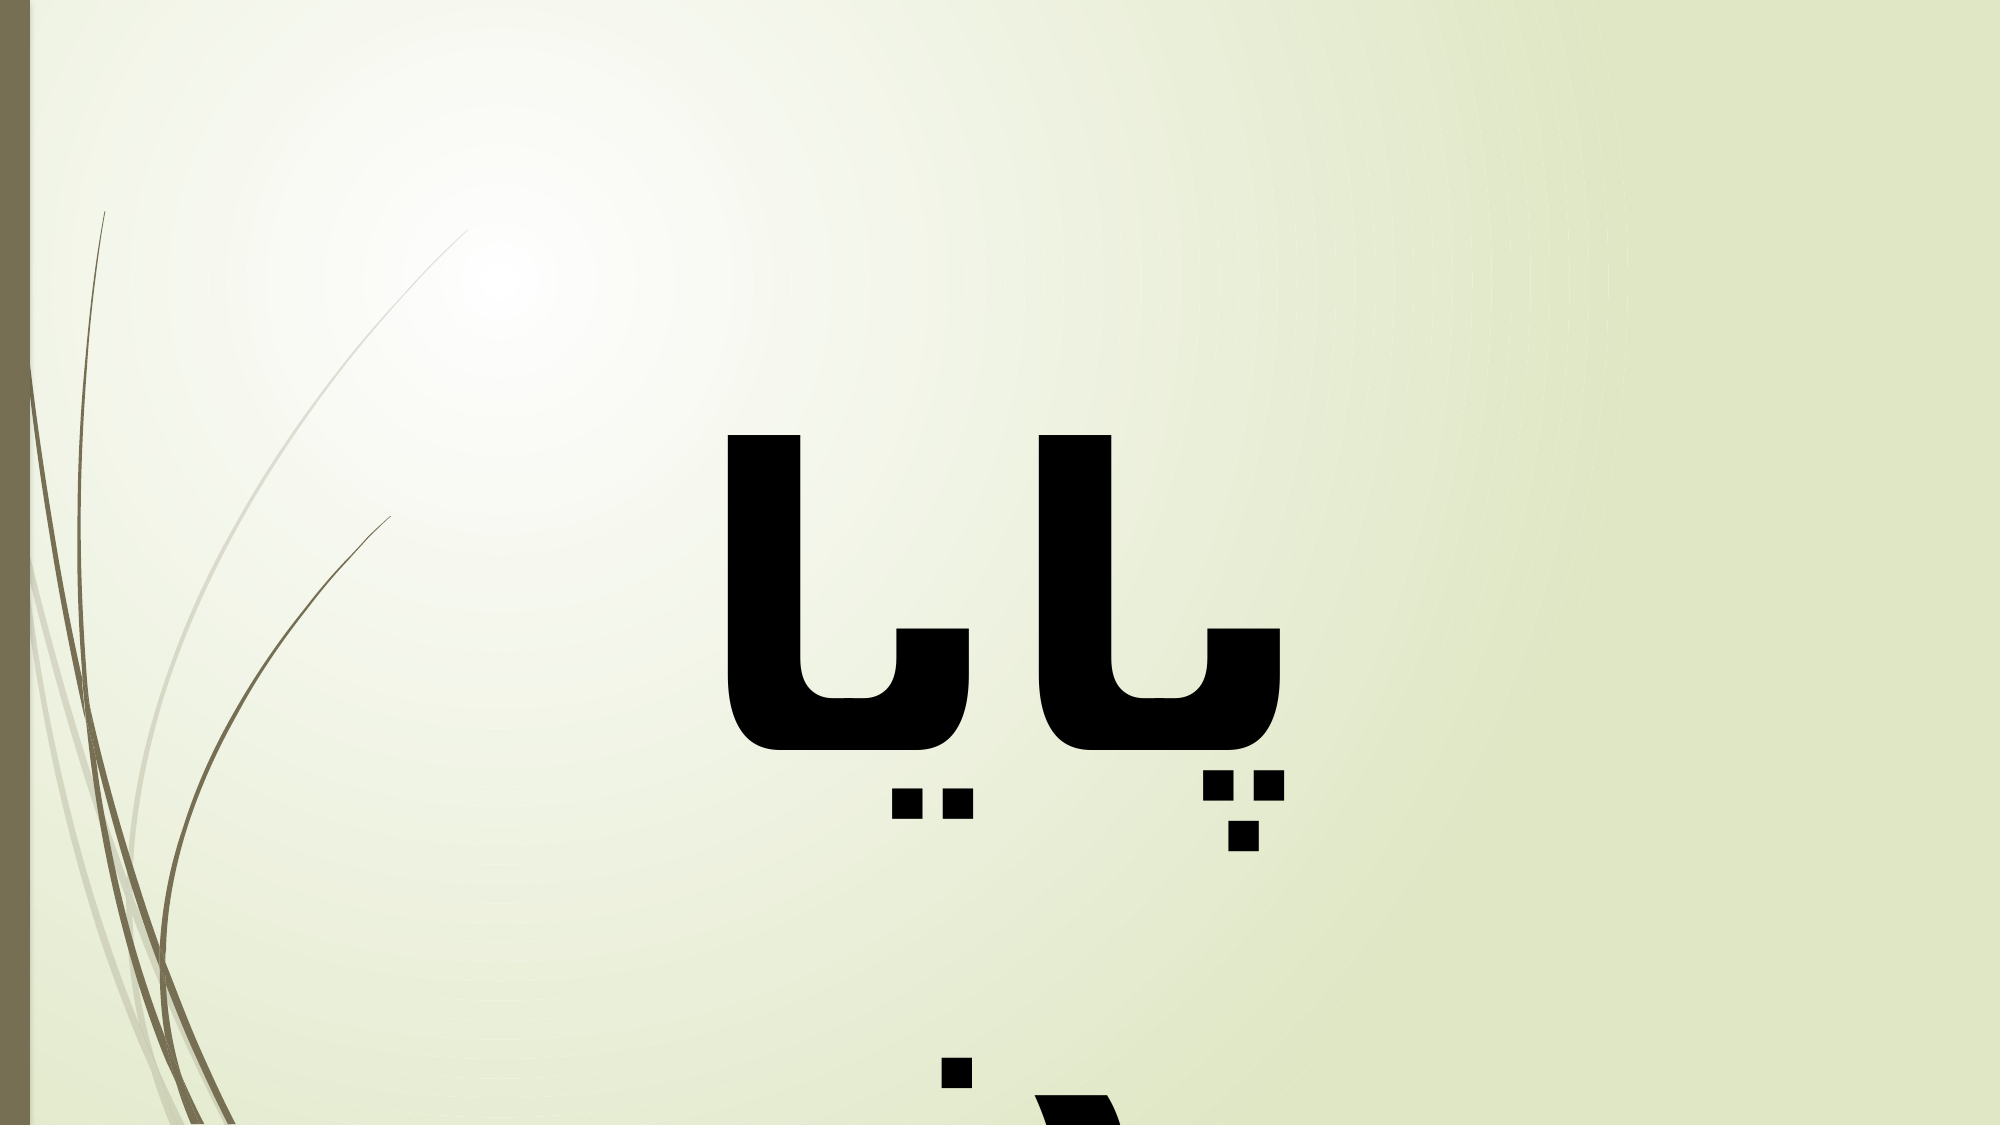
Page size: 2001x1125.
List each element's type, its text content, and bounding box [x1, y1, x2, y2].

text_box پایان [581, 328, 1428, 1125]
